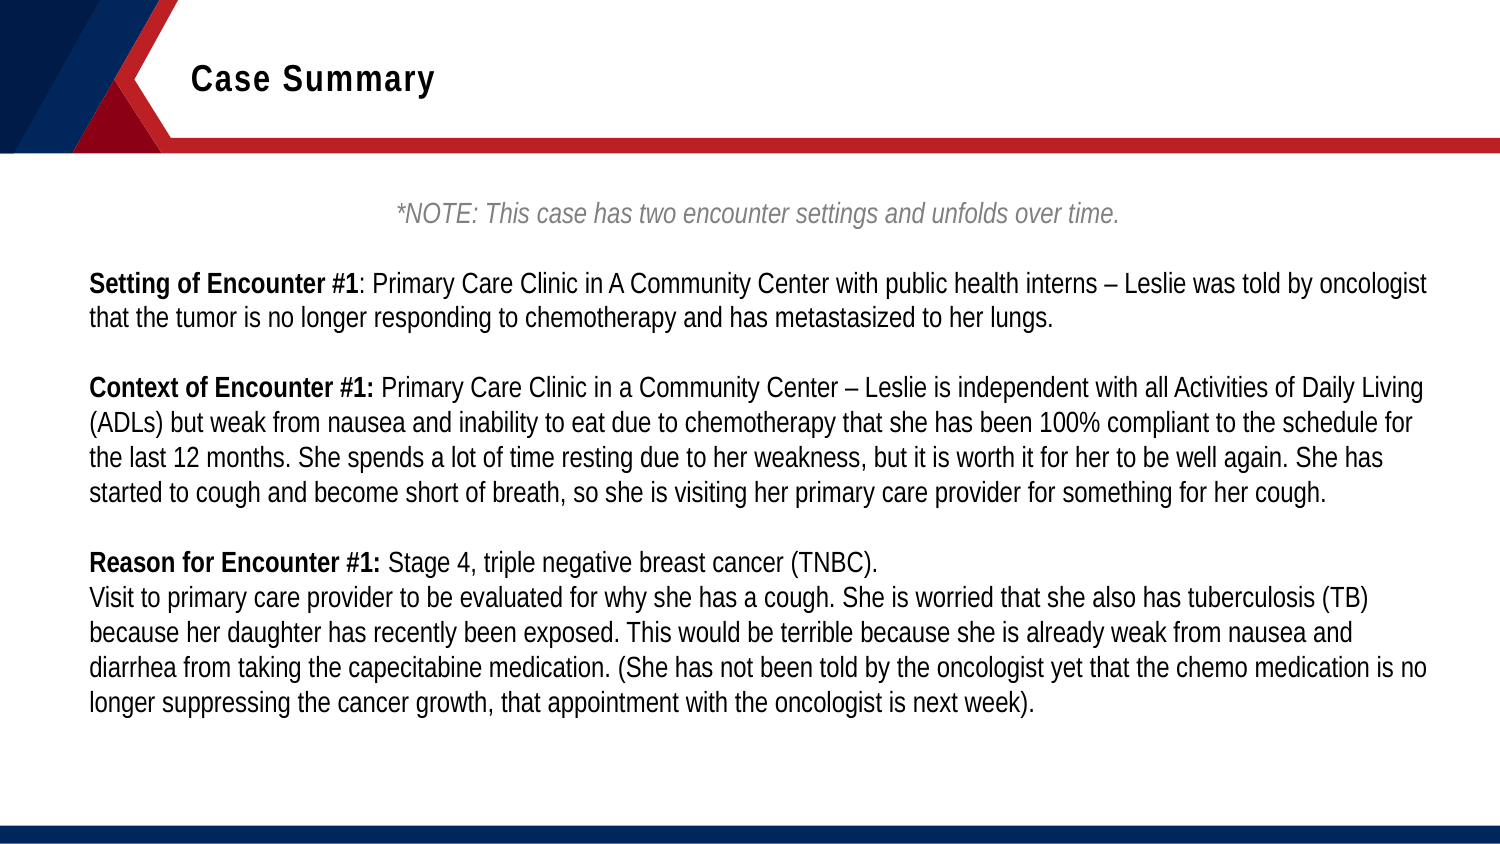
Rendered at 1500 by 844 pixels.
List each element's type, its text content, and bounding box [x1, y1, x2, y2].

text_box *NOTE: This case has two encounter settings and unfolds over time. Setting of Encounter #1: Primary Care Clinic in A Community Center with public health interns – Leslie was told by oncologist that the tumor is no longer responding to chemotherapy and has metastasized to her lungs. Context of Encounter #1: Primary Care Clinic in a Community Center – Leslie is independent with all Activities of Daily Living (ADLs) but weak from nausea and inability to eat due to chemotherapy that she has been 100% compliant to the schedule for the last 12 months. She spends a lot of time resting due to her weakness, but it is worth it for her to be well again. She has started to cough and become short of breath, so she is visiting her primary care provider for something for her cough. Reason for Encounter #1: Stage 4, triple negative breast cancer (TNBC). Visit to primary care provider to be evaluated for why she has a cough. She is worried that she also has tuberculosis (TB) because her daughter has recently been exposed. This would be terrible because she is already weak from nausea and diarrhea from taking the capecitabine medication. (She has not been told by the oncologist yet that the chemo medication is no longer suppressing the cancer growth, that appointment with the oncologist is next week). [74, 186, 1450, 796]
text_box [0, 0, 1500, 154]
text_box [0, 825, 1500, 844]
